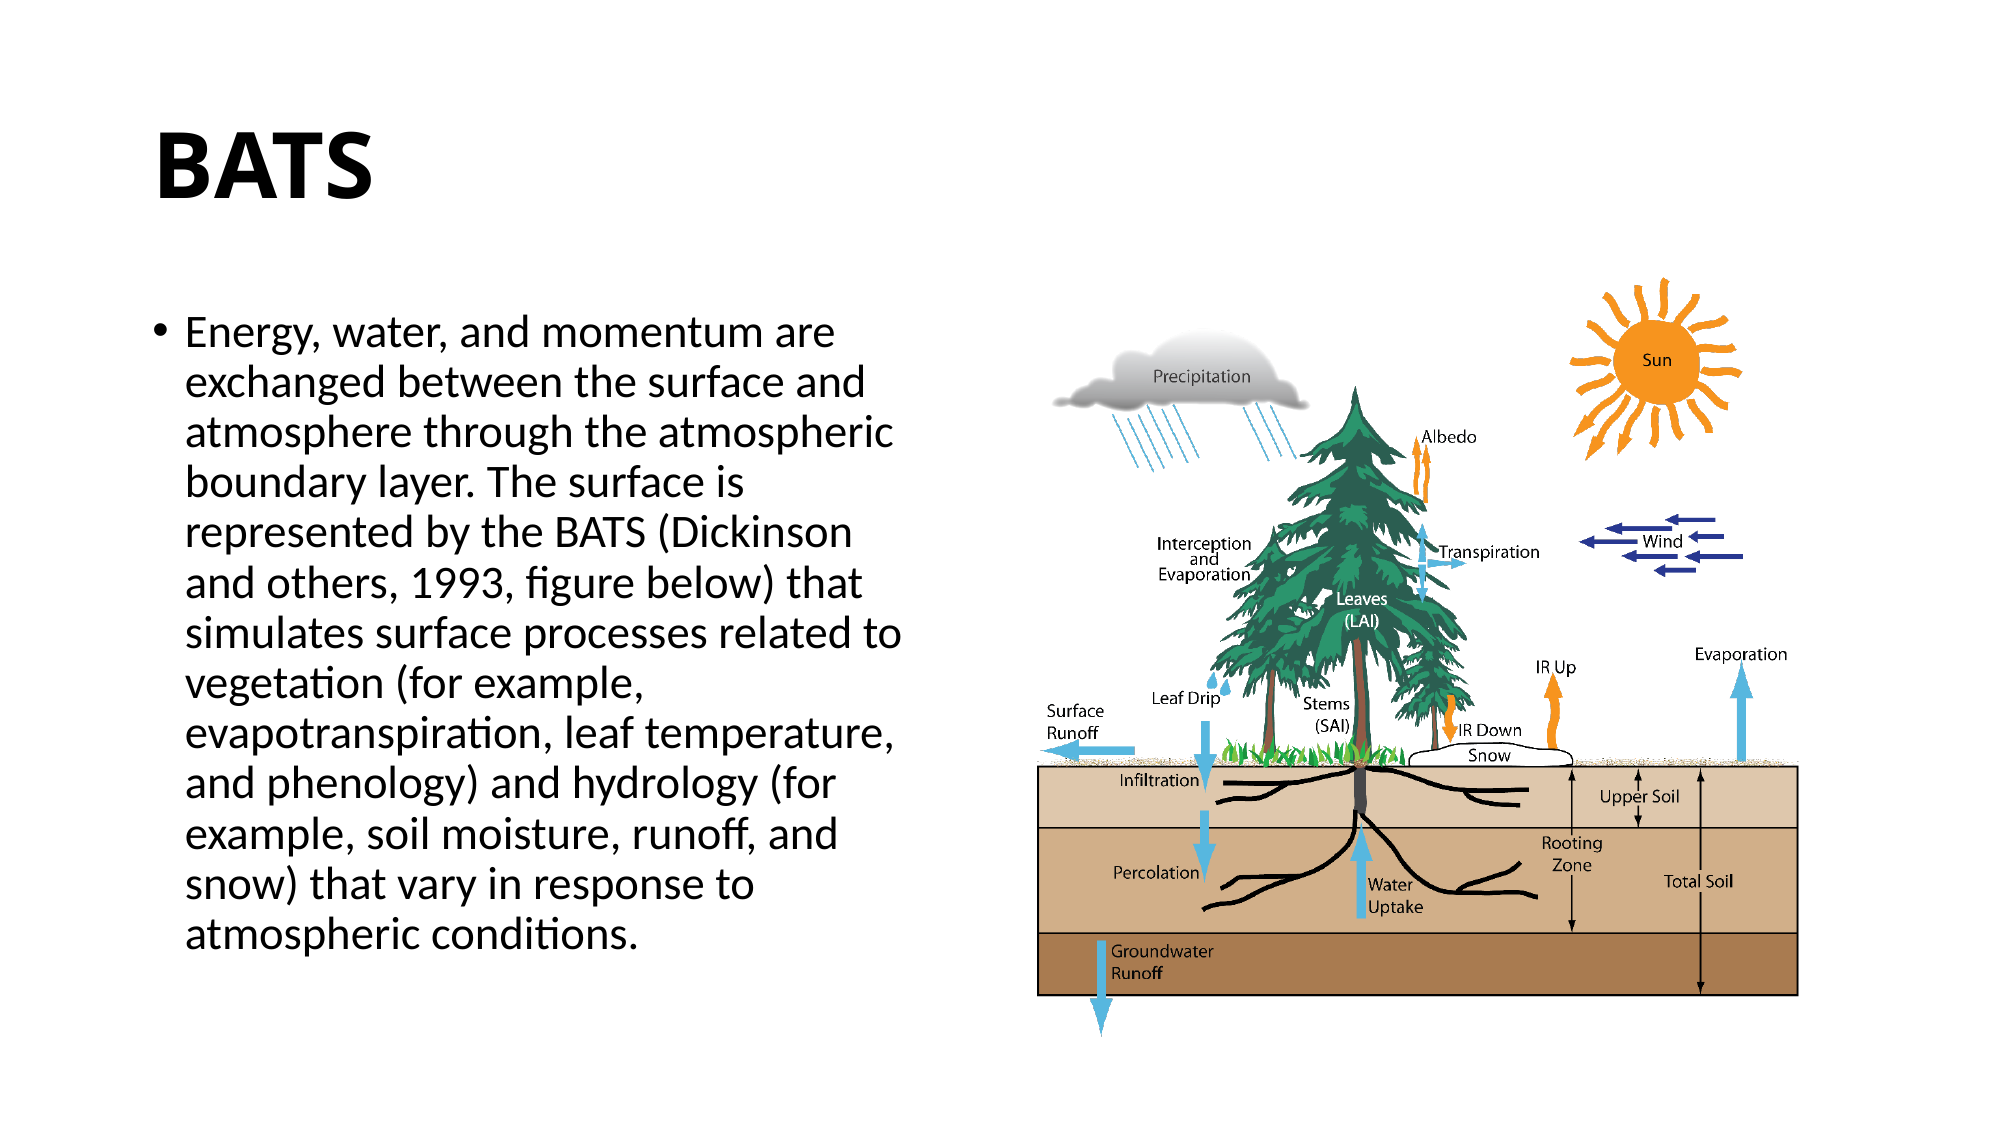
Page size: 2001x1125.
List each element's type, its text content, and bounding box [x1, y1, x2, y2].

title BATS [137, 59, 1863, 278]
picture [1037, 277, 1799, 1037]
list Energy, water, and momentum are exchanged between the surface and atmosphere through the atmospheric boundary layer. The surface is represented by the BATS (Dickinson and others, 1993, figure below) that simulates surface processes related to vegetation (for example, evapotranspiration, leaf temperature, and phenology) and hydrology (for example, soil moisture, runoff, and snow) that vary in response to atmospheric conditions. [137, 299, 928, 1014]
